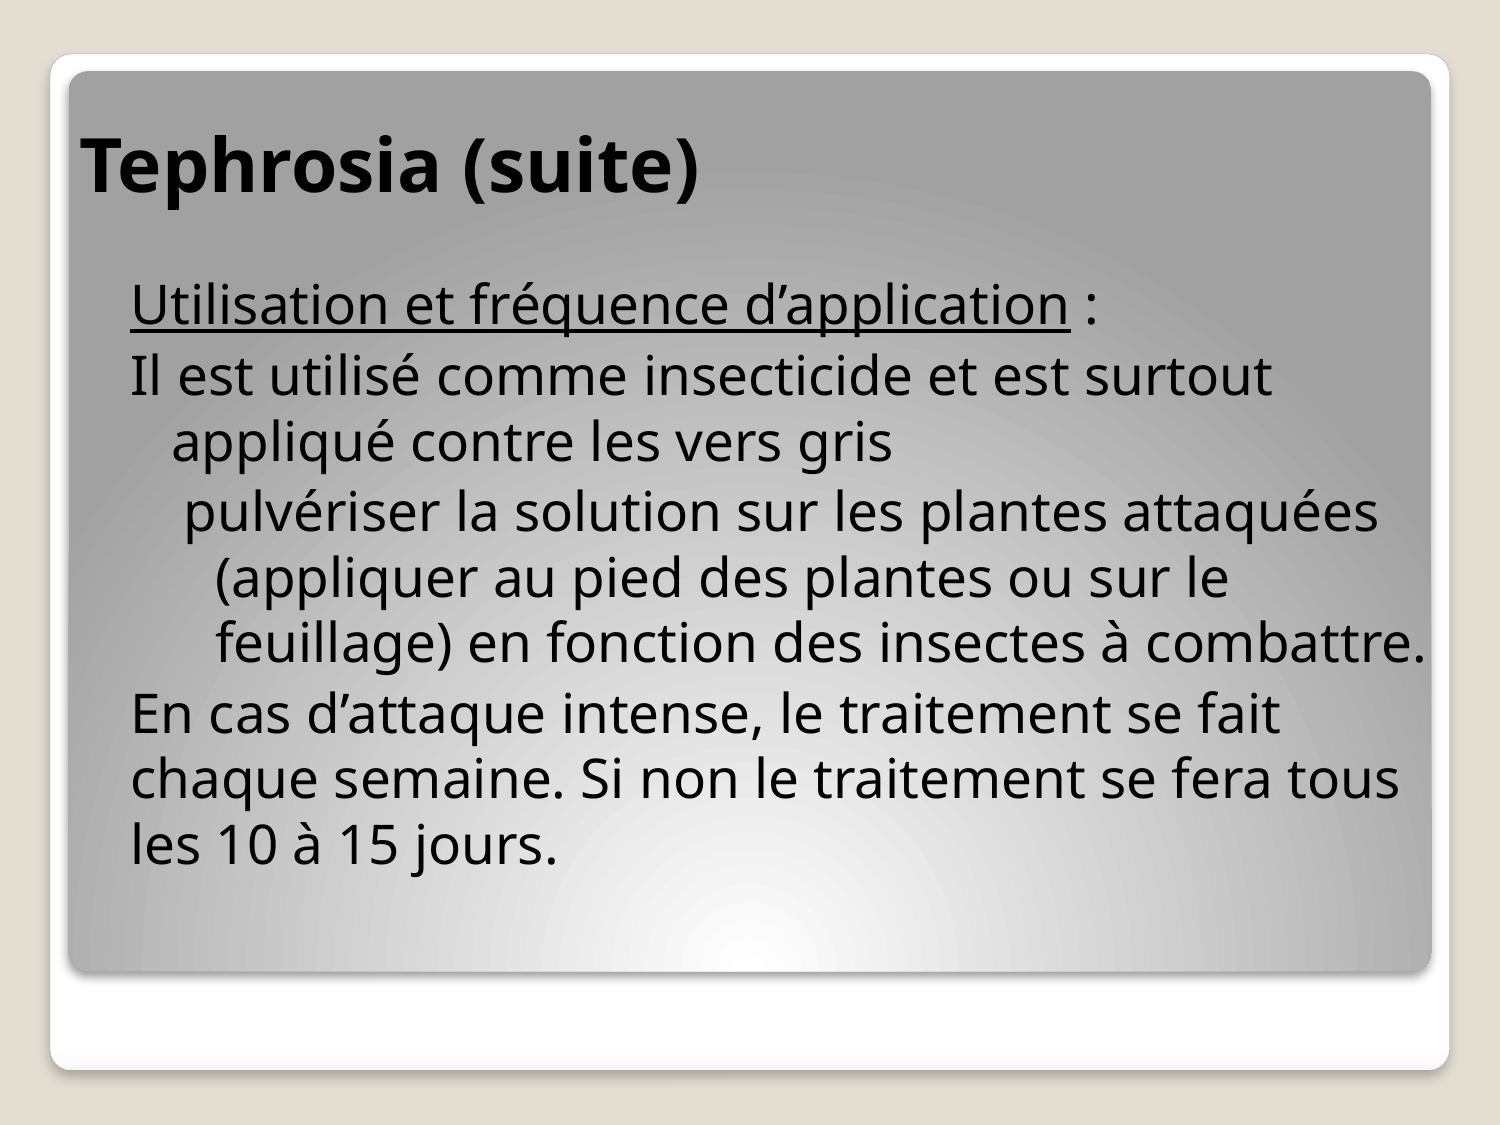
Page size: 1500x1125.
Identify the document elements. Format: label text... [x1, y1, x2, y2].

title Tephrosia (suite) [64, 42, 1408, 216]
list Utilisation et fréquence d’application : Il est utilisé comme insecticide et est surtout appliqué contre les vers gris pulvériser la solution sur les plantes attaquées (appliquer au pied des plantes ou sur le feuillage) en fonction des insectes à combattre. En cas d’attaque intense, le traitement se fait chaque semaine. Si non le traitement se fera tous les 10 à 15 jours. [100, 255, 1443, 943]
